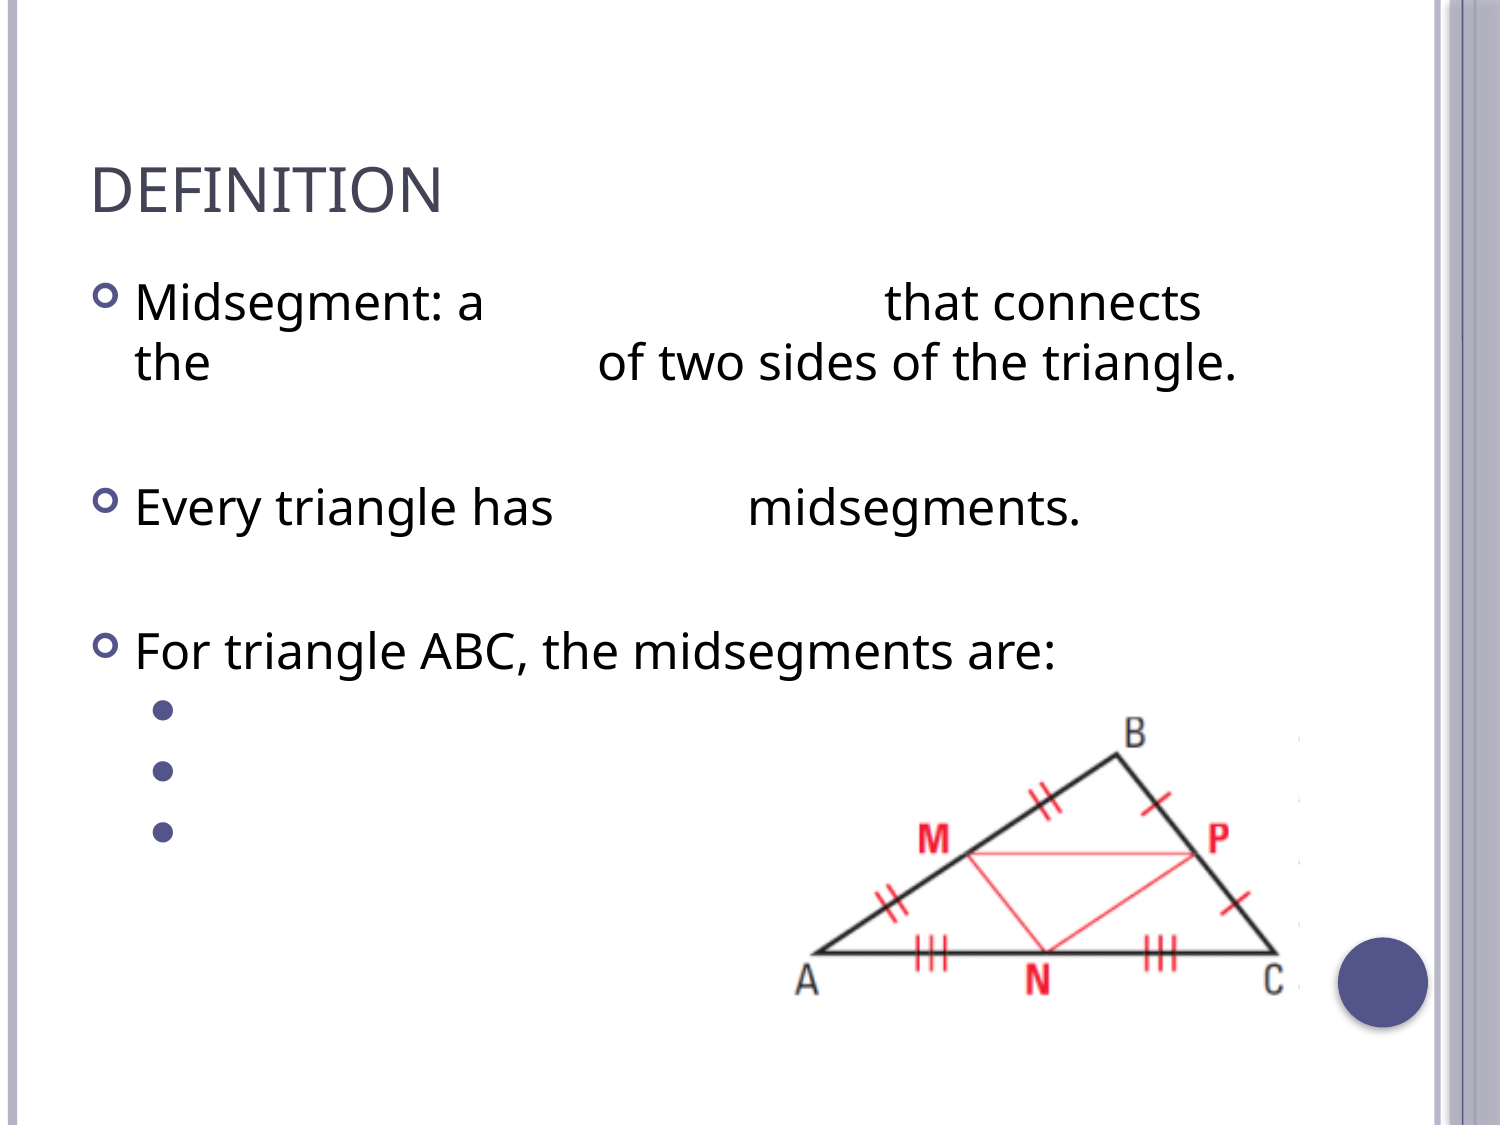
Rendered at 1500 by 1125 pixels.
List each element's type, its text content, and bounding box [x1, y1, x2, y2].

list Midsegment: a that connects the of two sides of the triangle. Every triangle has midsegments. For triangle ABC, the midsegments are: [75, 262, 1300, 1062]
title Definition [75, 45, 1300, 233]
picture [749, 699, 1301, 1036]
